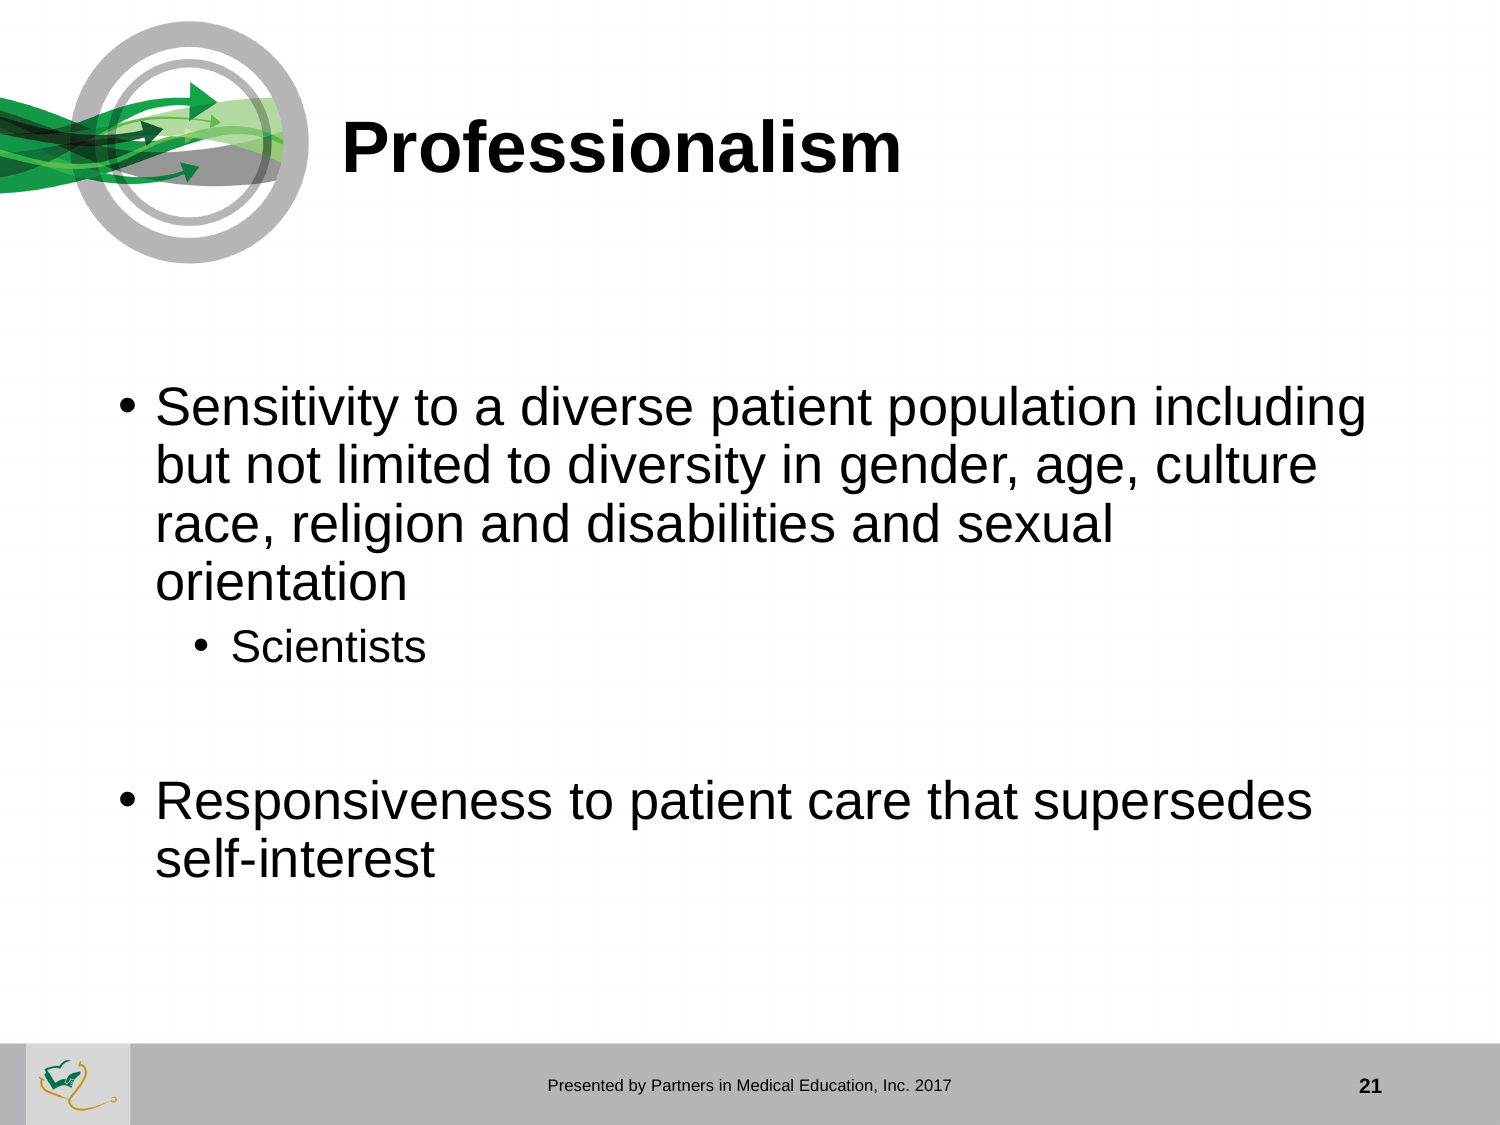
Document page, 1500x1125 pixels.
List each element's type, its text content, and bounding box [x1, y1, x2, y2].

slide_number 21 [1059, 1055, 1397, 1116]
title Professionalism [326, 40, 1397, 258]
list Sensitivity to a diverse patient population including but not limited to diversity in gender, age, culture race, religion and disabilities and sexual orientation Scientists Responsiveness to patient care that supersedes self-interest [103, 285, 1397, 1014]
picture [0, 0, 1500, 1125]
footer Presented by Partners in Medical Education, Inc. 2017 [496, 1055, 1004, 1116]
